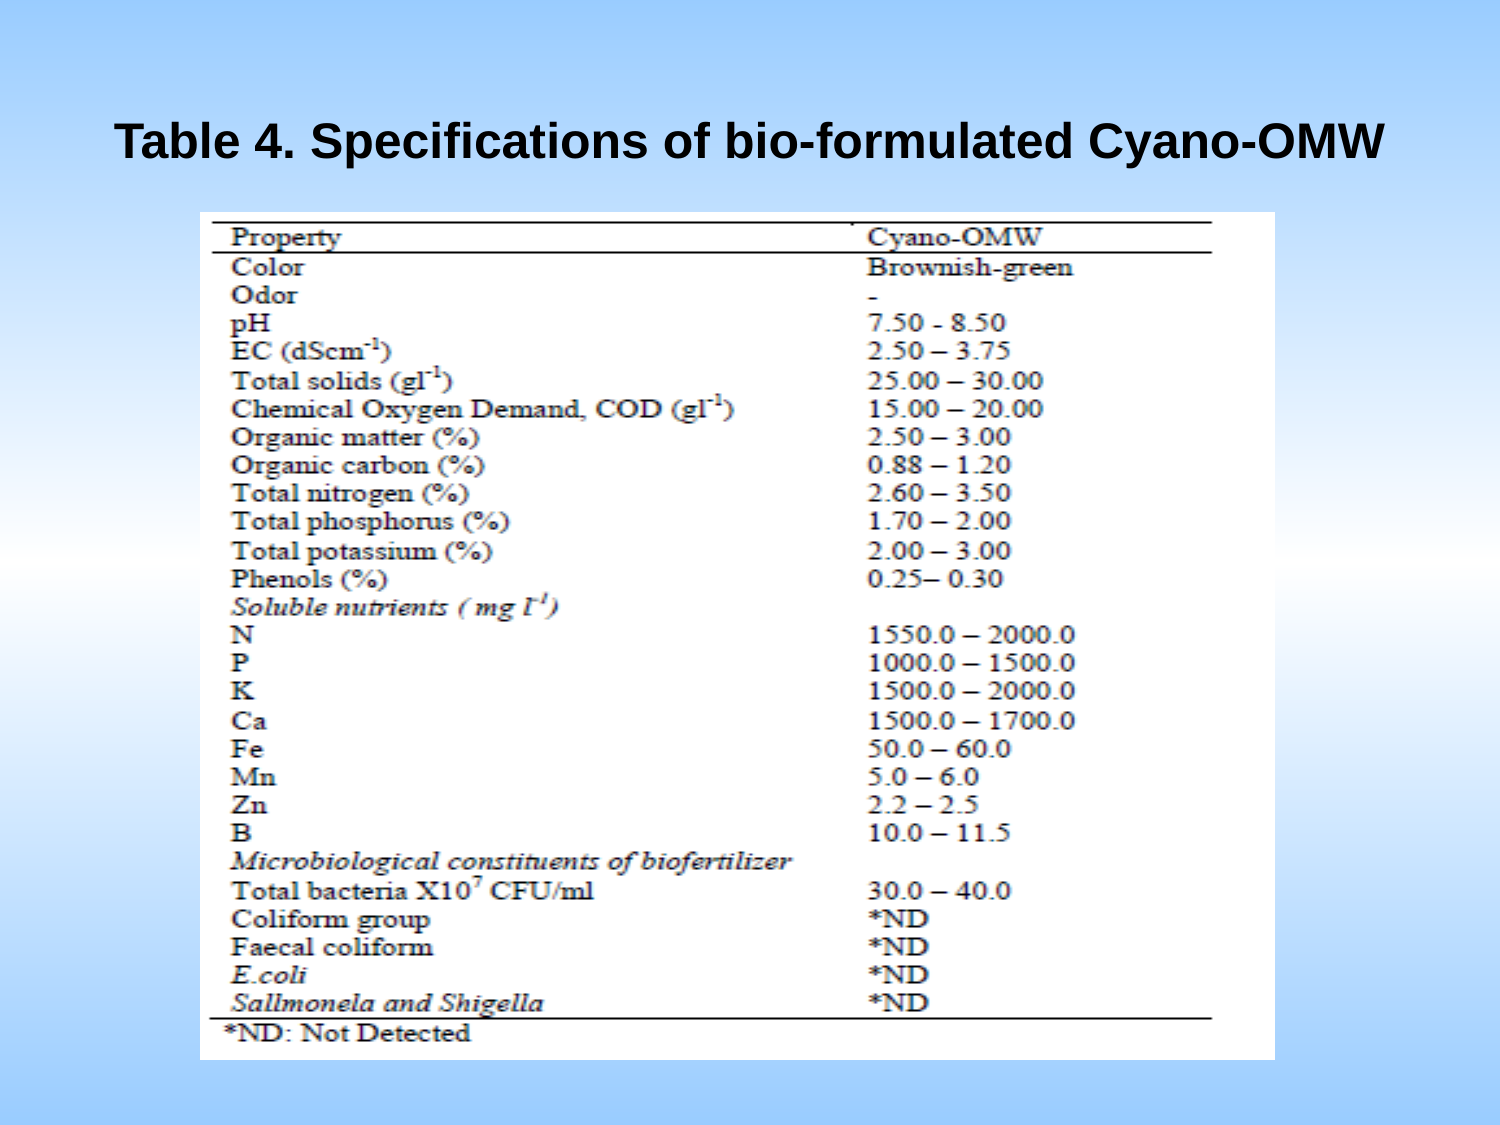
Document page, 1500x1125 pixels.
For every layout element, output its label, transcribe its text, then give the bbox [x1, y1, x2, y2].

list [199, 212, 1276, 1061]
title Table 4. Specifications of bio-formulated Cyano-OMW [75, 45, 1425, 233]
